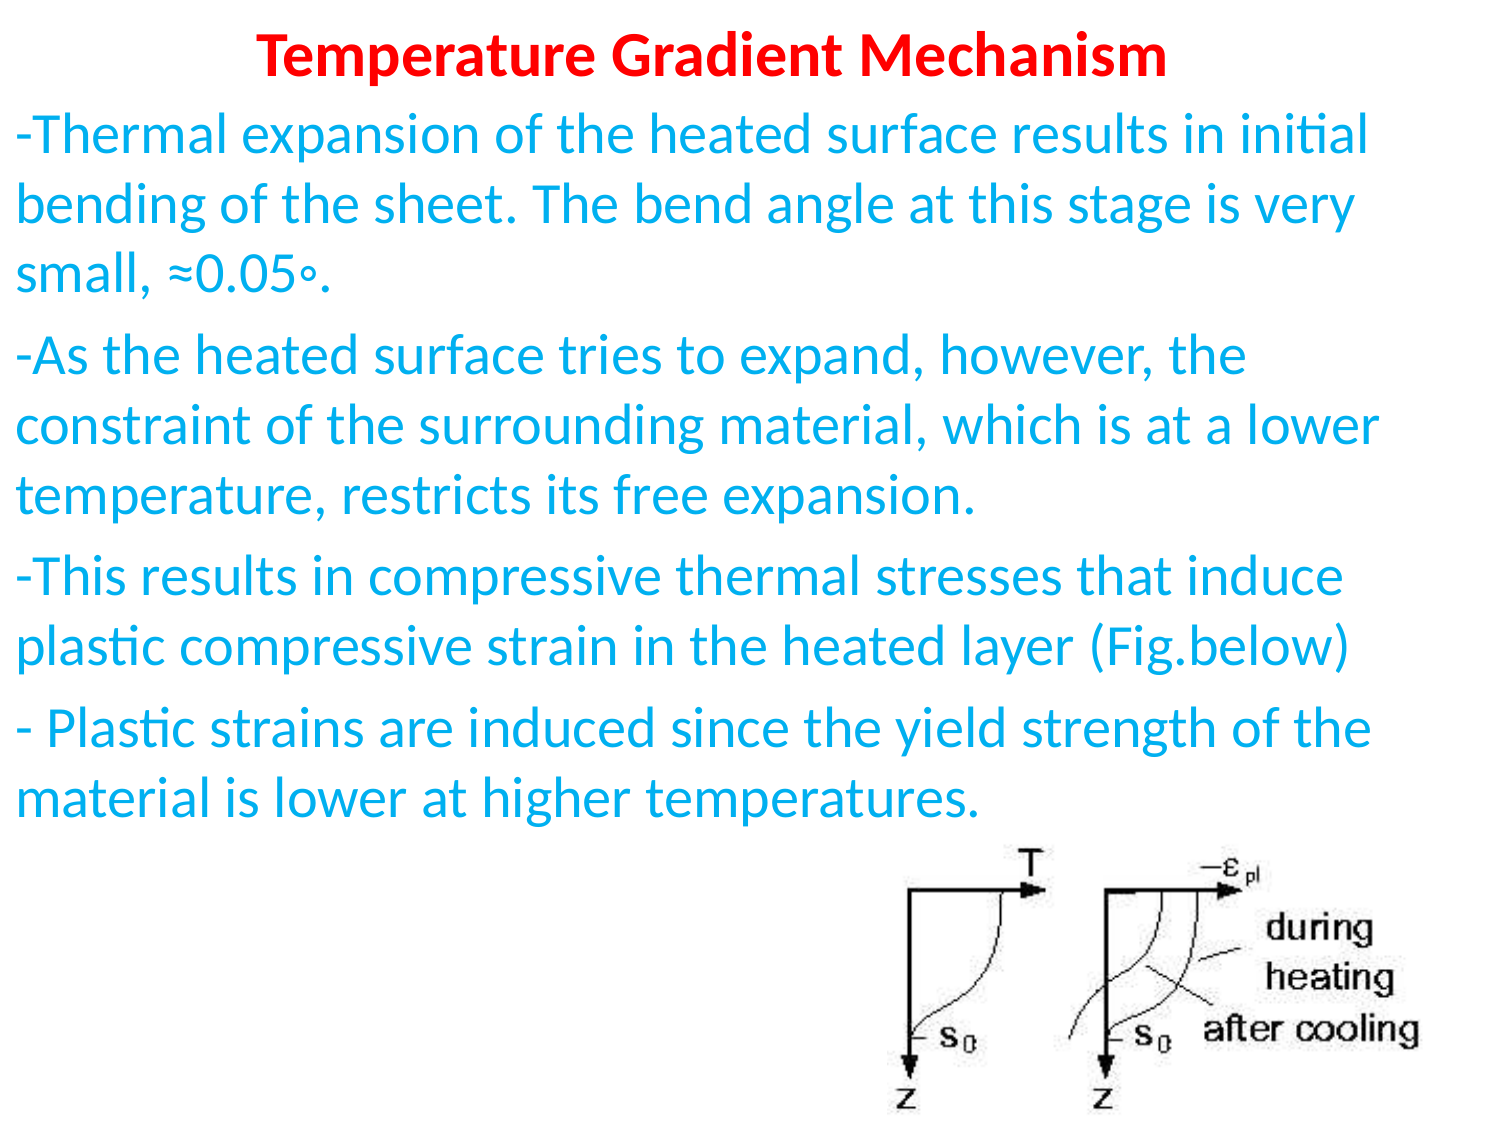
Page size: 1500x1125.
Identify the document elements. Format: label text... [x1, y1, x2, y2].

list -Thermal expansion of the heated surface results in initial bending of the sheet. The bend angle at this stage is very small, ≈0.05◦. -As the heated surface tries to expand, however, the constraint of the surrounding material, which is at a lower temperature, restricts its free expansion. -This results in compressive thermal stresses that induce plastic compressive strain in the heated layer (Fig.below) - Plastic strains are induced since the yield strength of the material is lower at higher temperatures. [0, 87, 1475, 1125]
title Temperature Gradient Mechanism [37, 4, 1388, 98]
picture [887, 829, 1451, 1125]
